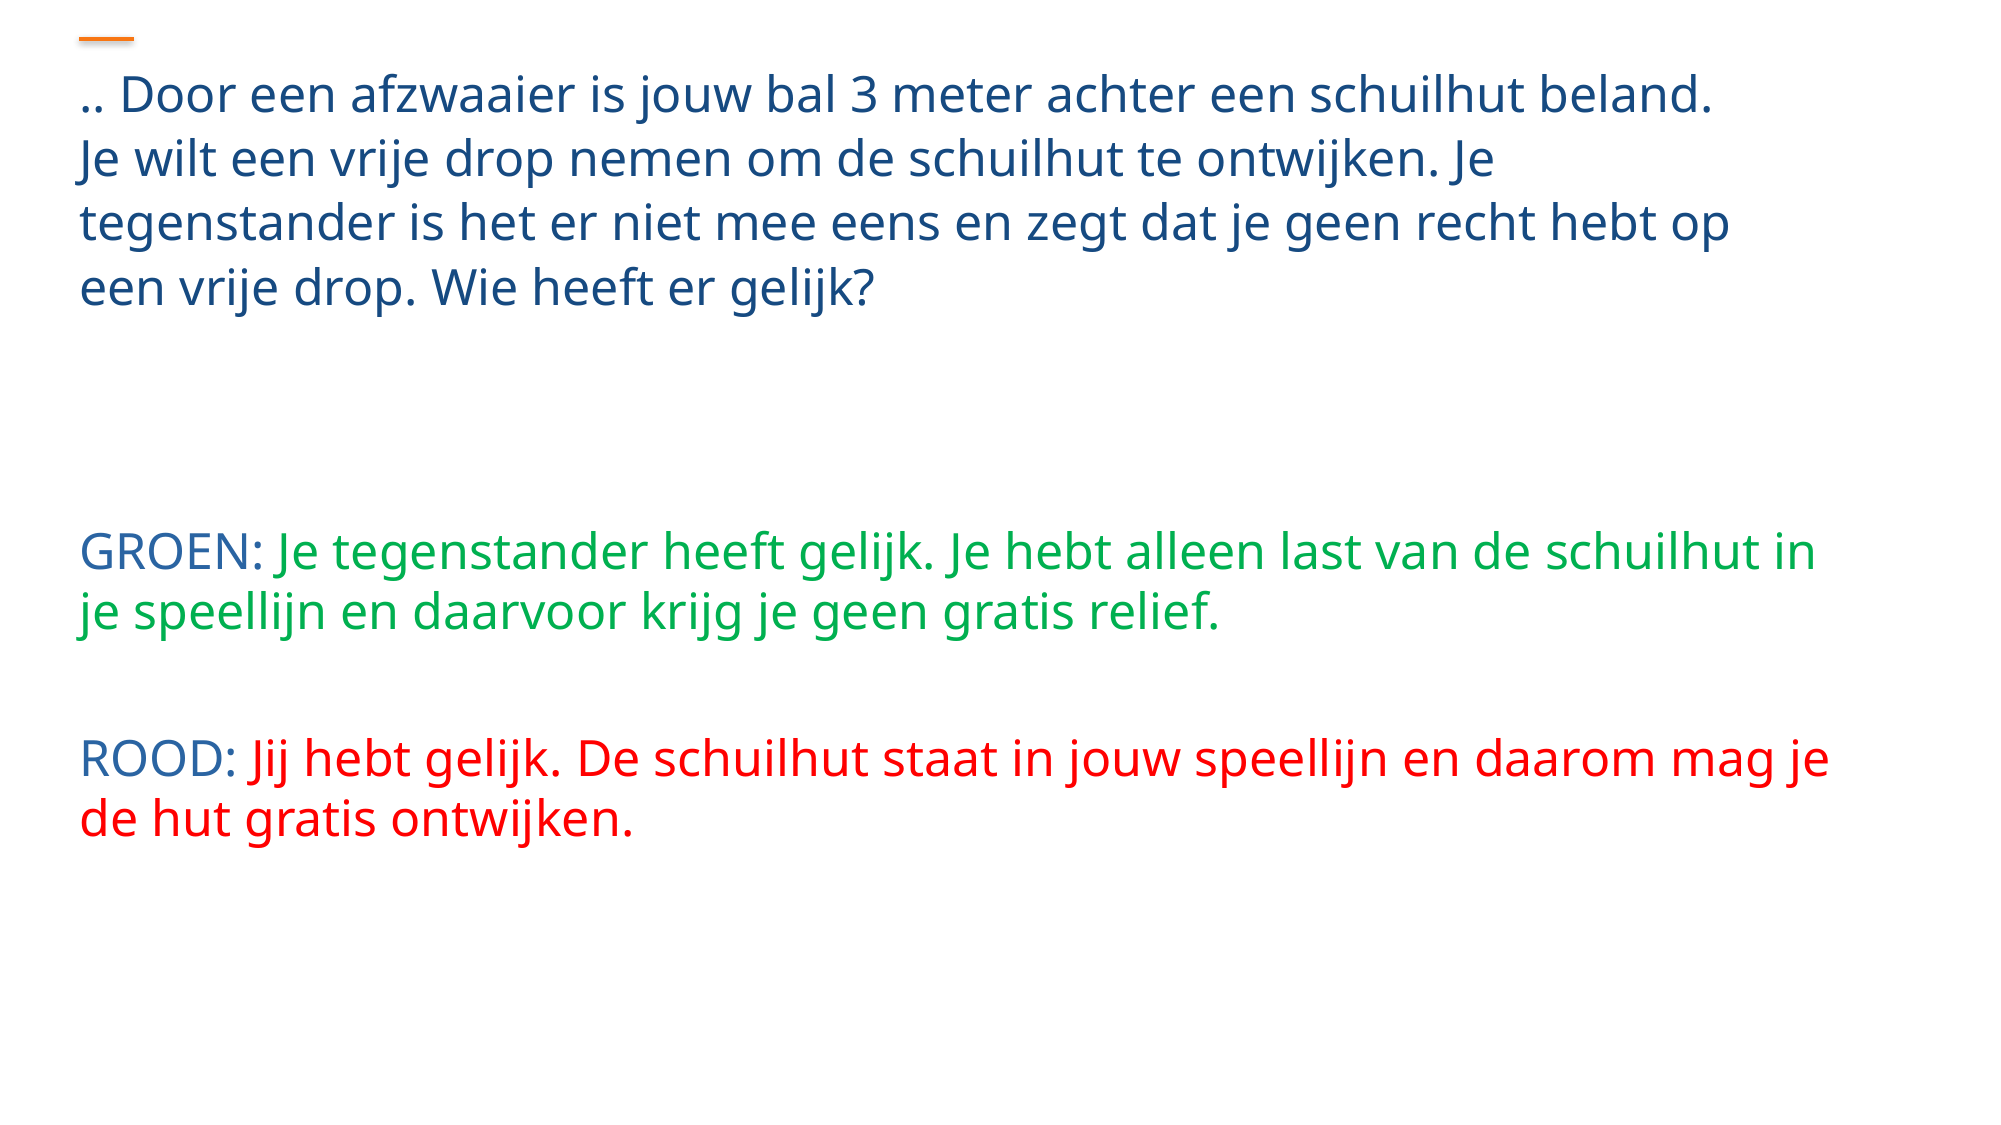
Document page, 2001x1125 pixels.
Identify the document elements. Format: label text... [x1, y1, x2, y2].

text_box GROEN: Je tegenstander heeft gelijk. Je hebt alleen last van de schuilhut in je speellijn en daarvoor krijg je geen gratis relief. ROOD: Jij hebt gelijk. De schuilhut staat in jouw speellijn en daarom mag je de hut gratis ontwijken. [79, 509, 1877, 1044]
text_box .. Door een afzwaaier is jouw bal 3 meter achter een schuilhut beland. Je wilt een vrije drop nemen om de schuilhut te ontwijken. Je tegenstander is het er niet mee eens en zegt dat je geen recht hebt op een vrije drop. Wie heeft er gelijk? [59, 48, 1776, 438]
